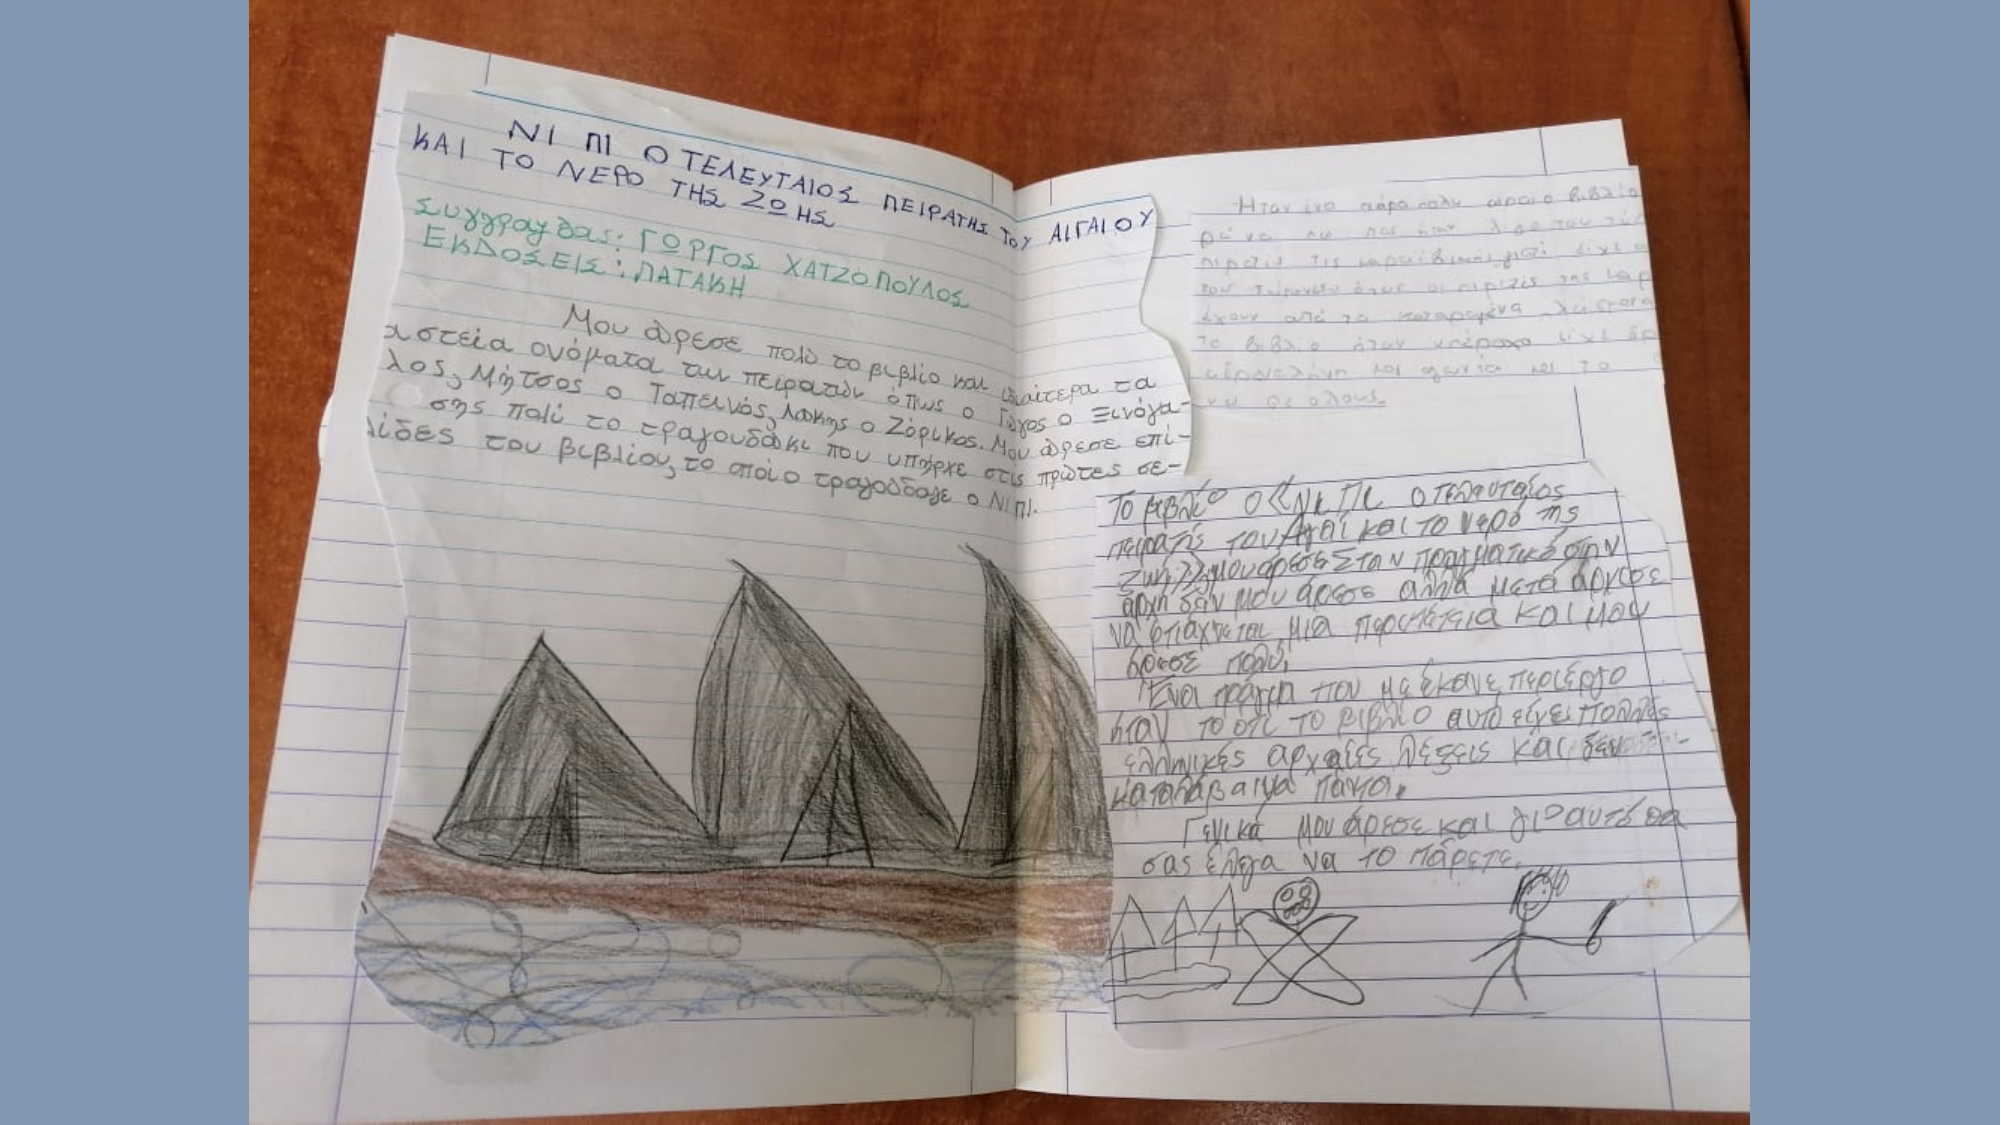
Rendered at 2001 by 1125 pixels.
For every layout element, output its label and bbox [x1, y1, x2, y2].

picture [249, 0, 1750, 1125]
